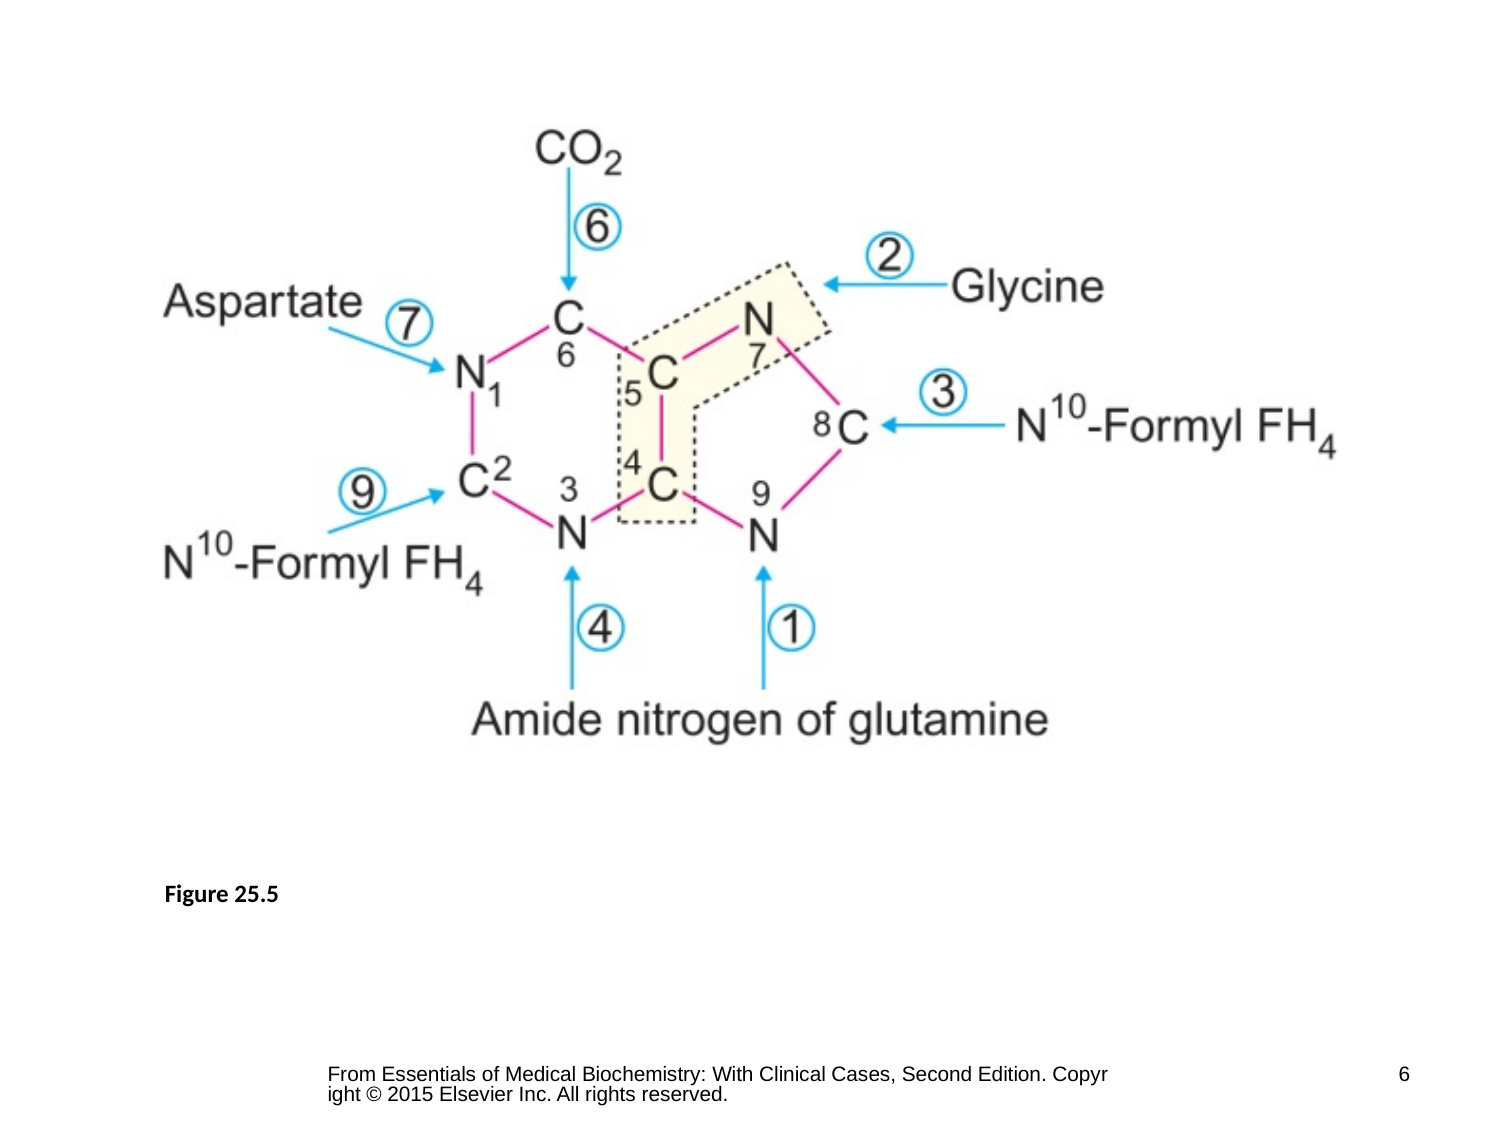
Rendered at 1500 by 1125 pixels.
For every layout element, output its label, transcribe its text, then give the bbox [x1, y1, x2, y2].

picture [162, 124, 1338, 748]
text_box Figure 25.5 [150, 870, 325, 915]
footer From Essentials of Medical Biochemistry: With Clinical Cases, Second Edition. Copyright © 2015 Elsevier Inc. All rights reserved. [312, 1042, 1074, 1103]
slide_number 6 [1074, 1042, 1425, 1103]
